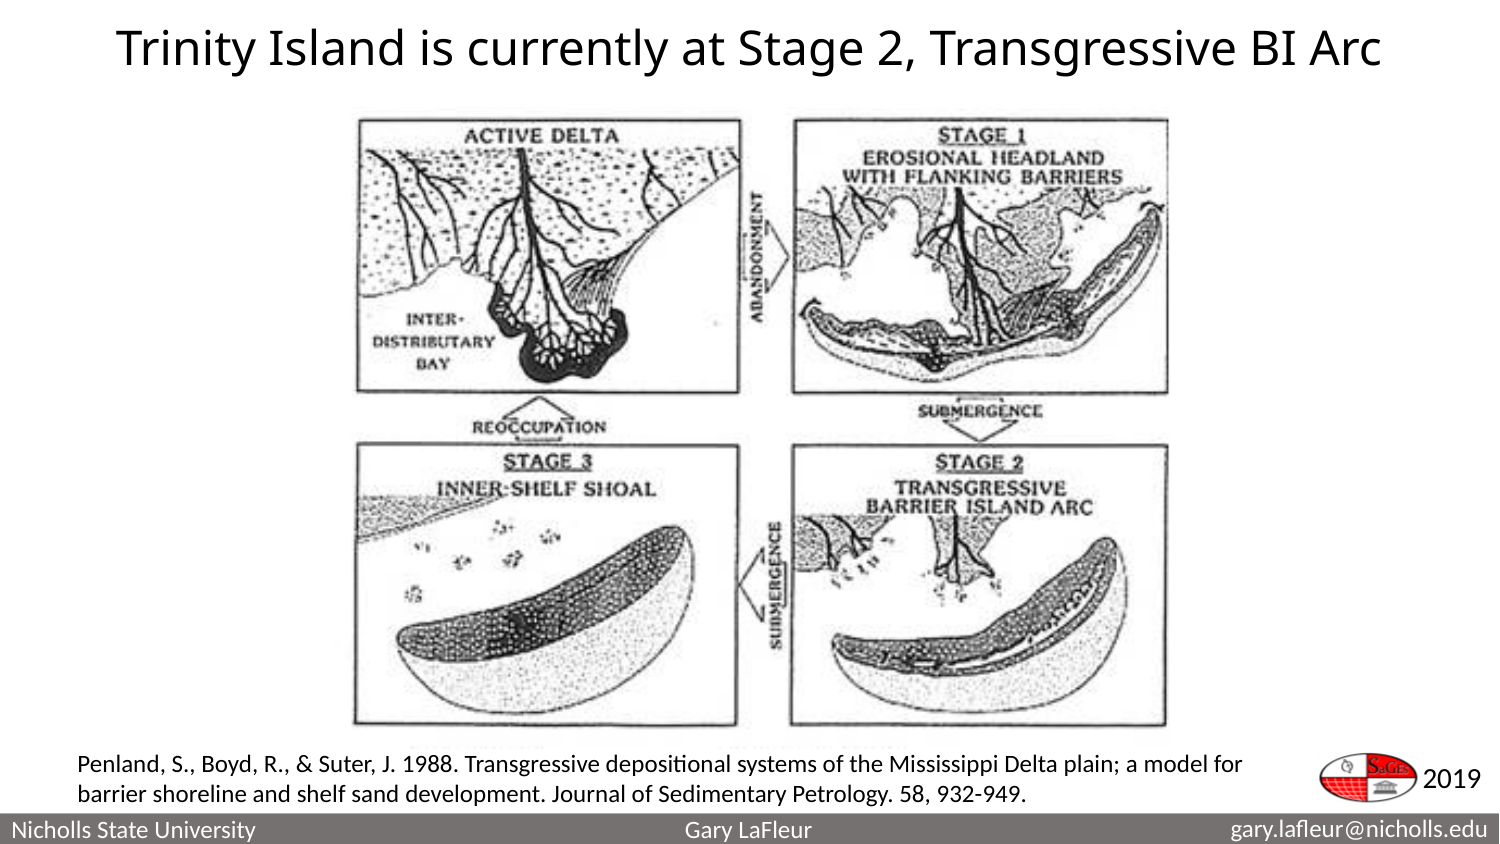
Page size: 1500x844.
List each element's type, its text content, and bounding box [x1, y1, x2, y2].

text_box Penland, S., Boyd, R., & Suter, J. 1988. Transgressive depositional systems of the Mississippi Delta plain; a model for barrier shoreline and shelf sand development. Journal of Sedimentary Petrology. 58, 932-949. [66, 741, 1303, 813]
title Trinity Island is currently at Stage 2, Transgressive BI Arc [103, 9, 1397, 90]
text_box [1317, 751, 1500, 805]
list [320, 107, 1180, 749]
